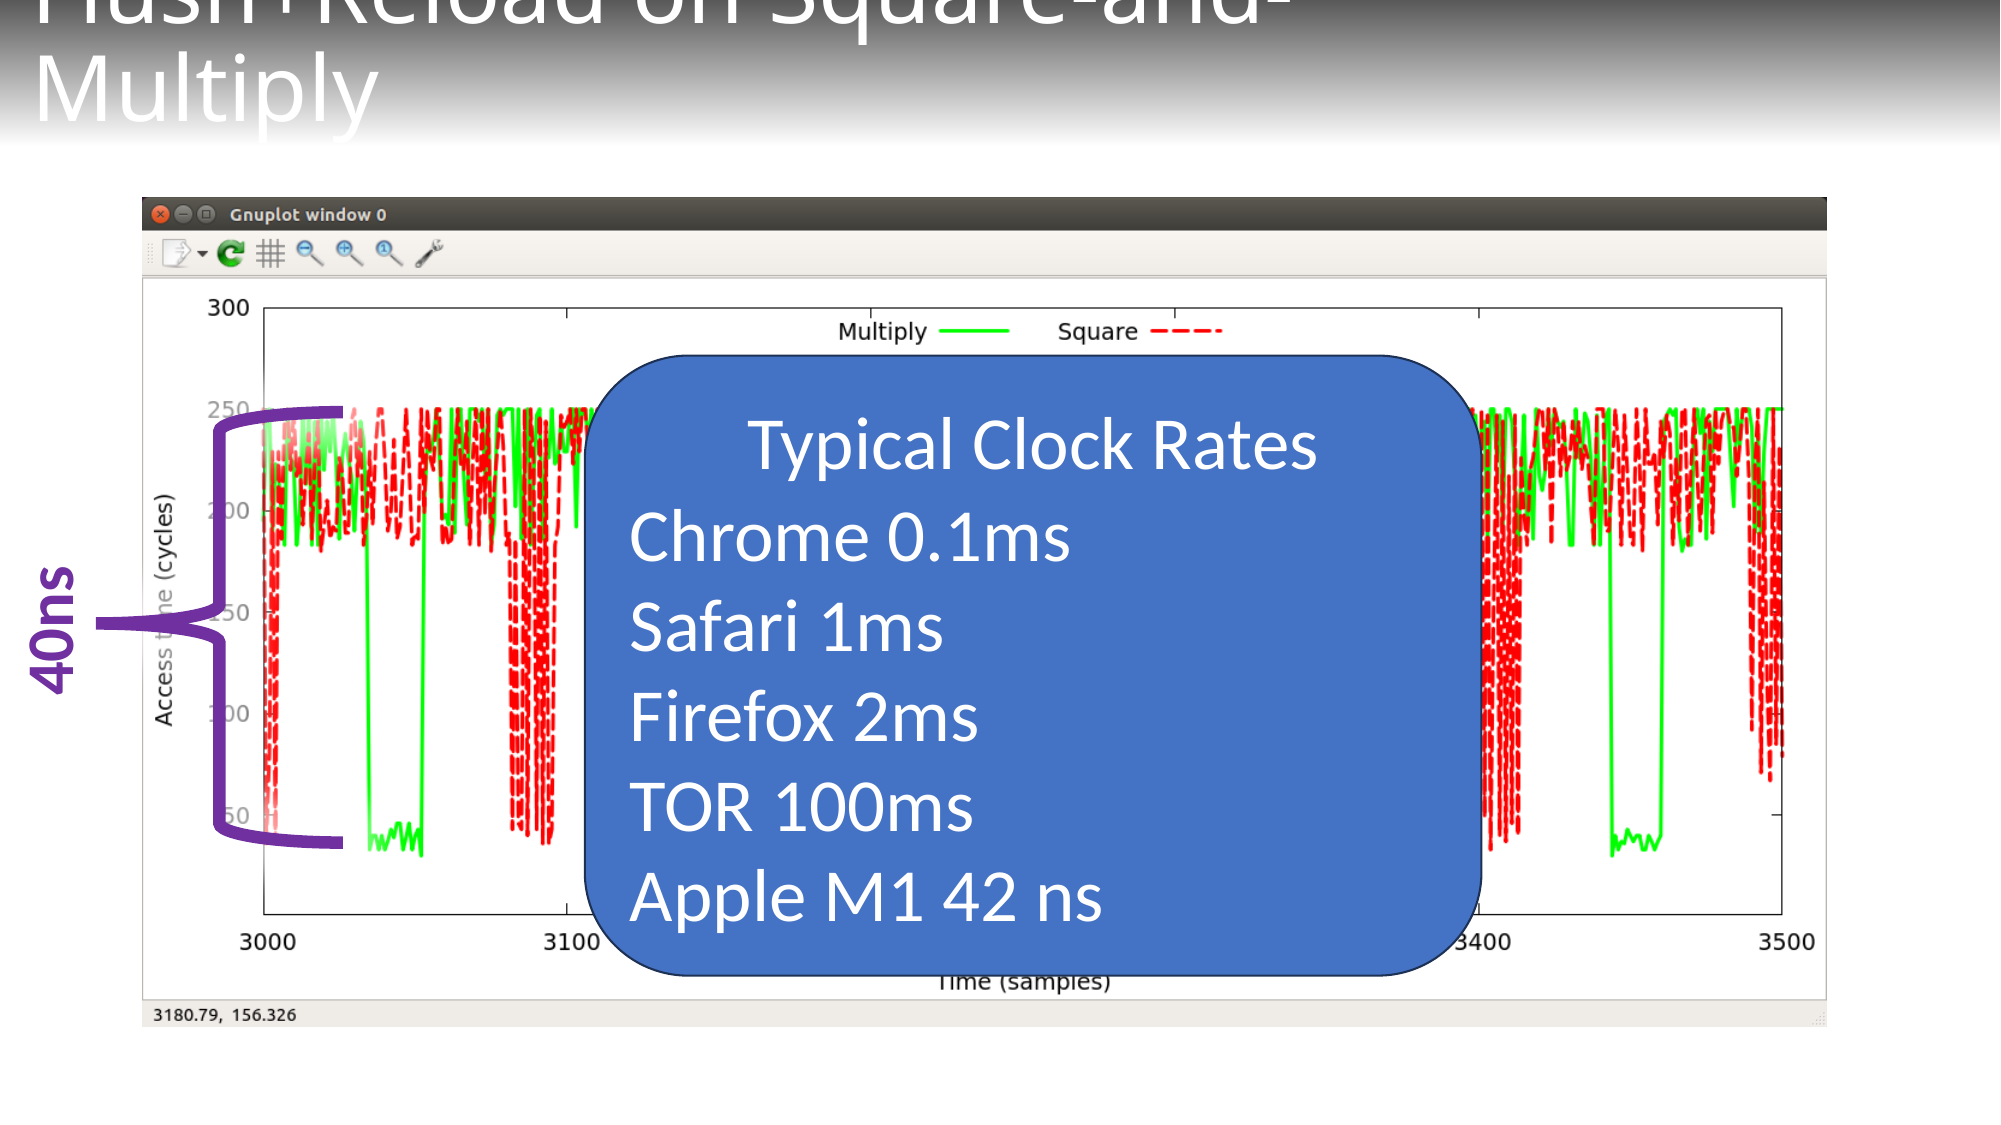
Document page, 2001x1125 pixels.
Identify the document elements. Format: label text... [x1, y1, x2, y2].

title Flush+Reload on Square-and-Multiply [16, 6, 1645, 150]
text_box [95, 621, 142, 626]
text_box 40ns [0, 550, 95, 711]
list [142, 149, 1827, 1076]
